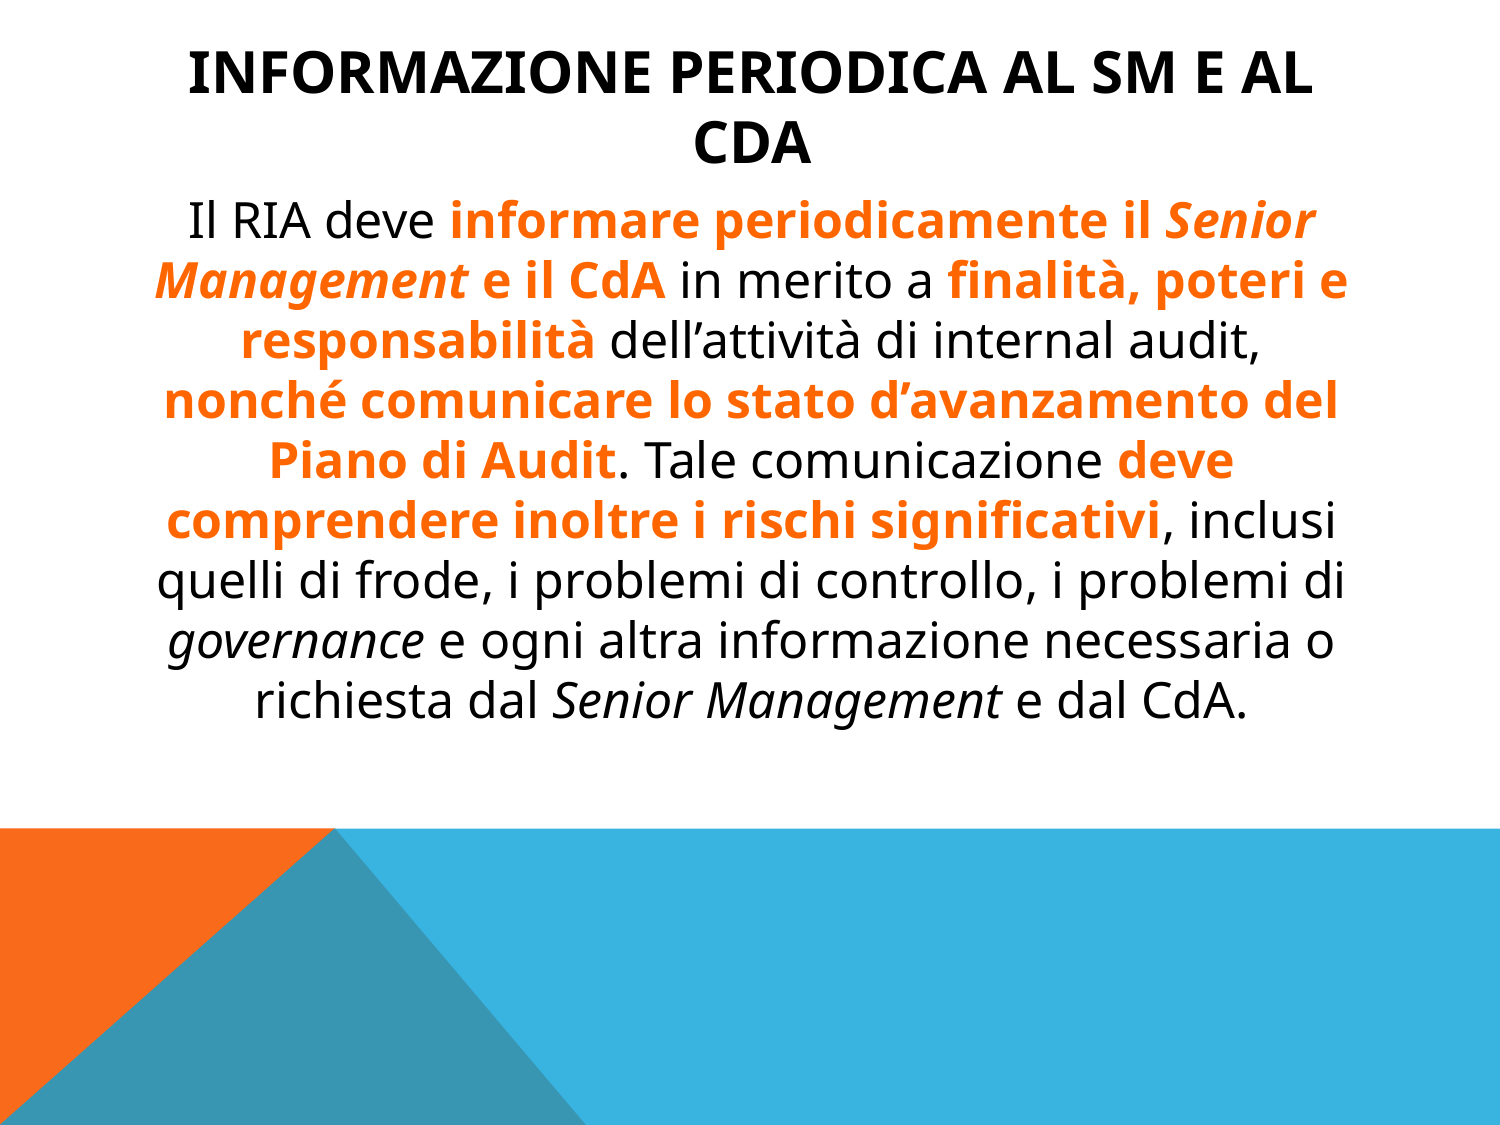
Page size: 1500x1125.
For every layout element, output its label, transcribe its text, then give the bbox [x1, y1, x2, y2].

list Il RIA deve informare periodicamente il Senior Management e il CdA in merito a finalità, poteri e responsabilità dell’attività di internal audit, nonché comunicare lo stato d’avanzamento del Piano di Audit. Tale comunicazione deve comprendere inoltre i rischi significativi, inclusi quelli di frode, i problemi di controllo, i problemi di governance e ogni altra informazione necessaria o richiesta dal Senior Management e dal CdA. [135, 180, 1369, 768]
title Informazione periodica al sm e al cda [135, 60, 1369, 150]
